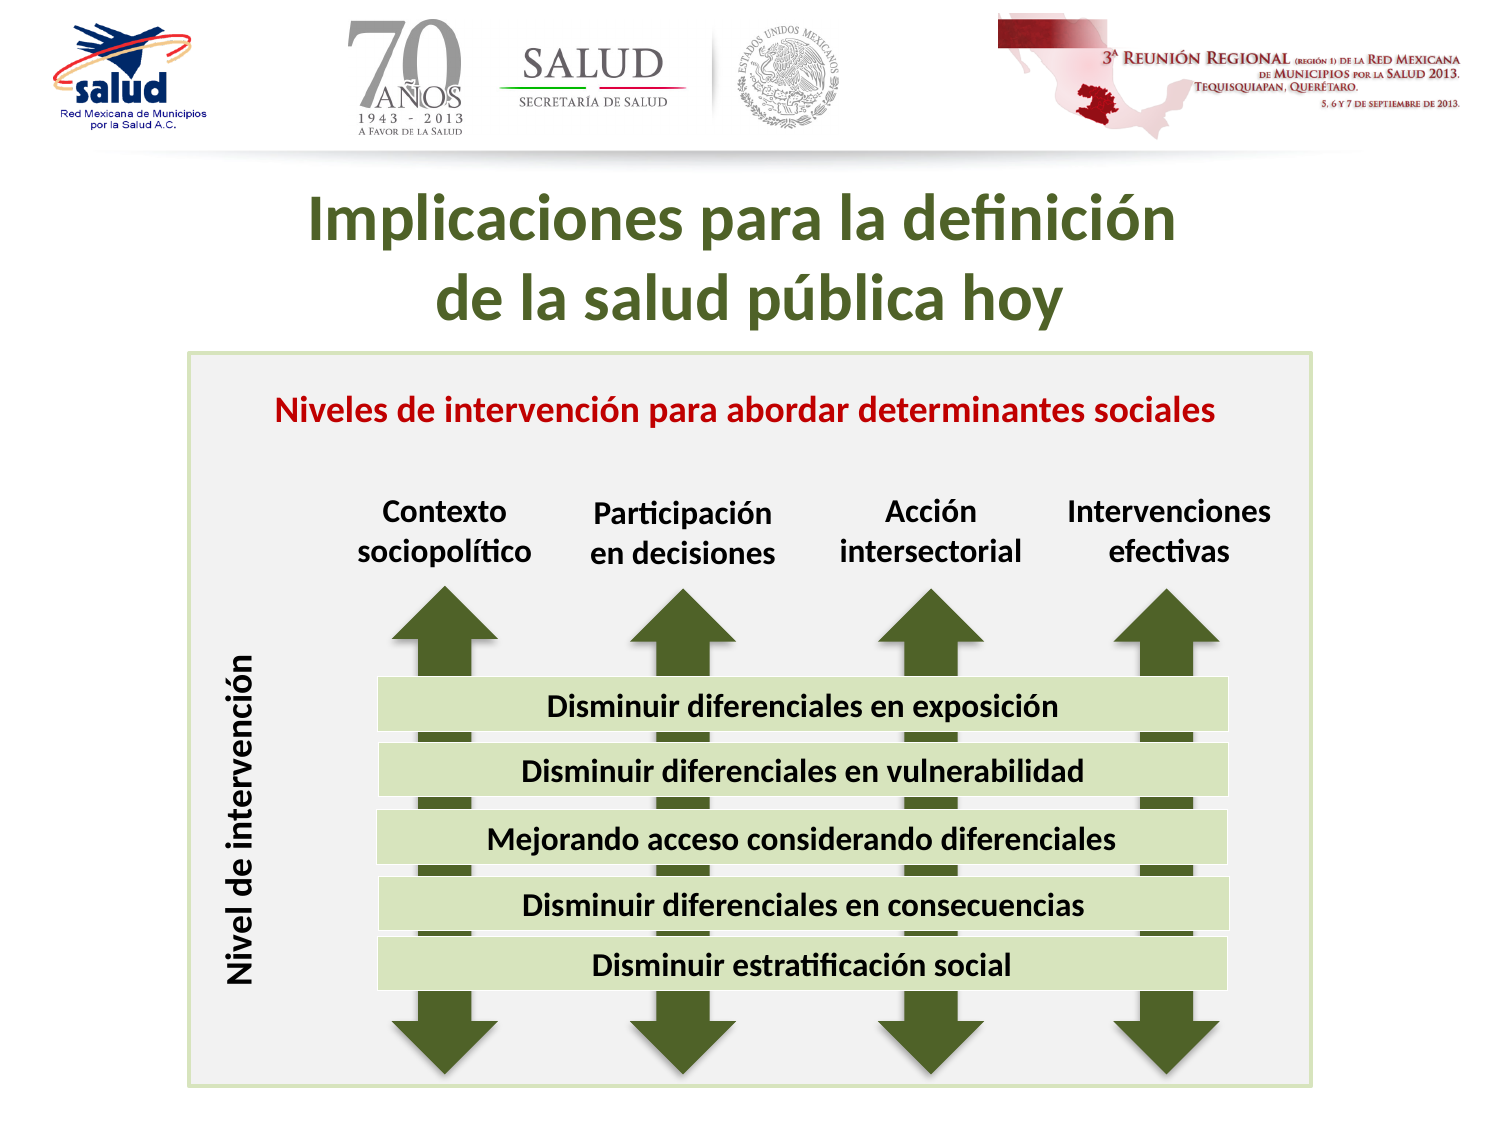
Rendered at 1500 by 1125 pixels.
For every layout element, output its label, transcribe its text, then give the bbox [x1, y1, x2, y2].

picture [998, 13, 1465, 141]
text_box Implicaciones para la definición de la salud pública hoy [0, 166, 1500, 341]
picture [75, 143, 1393, 166]
picture [348, 19, 839, 135]
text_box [188, 353, 1312, 1087]
picture [53, 23, 212, 131]
